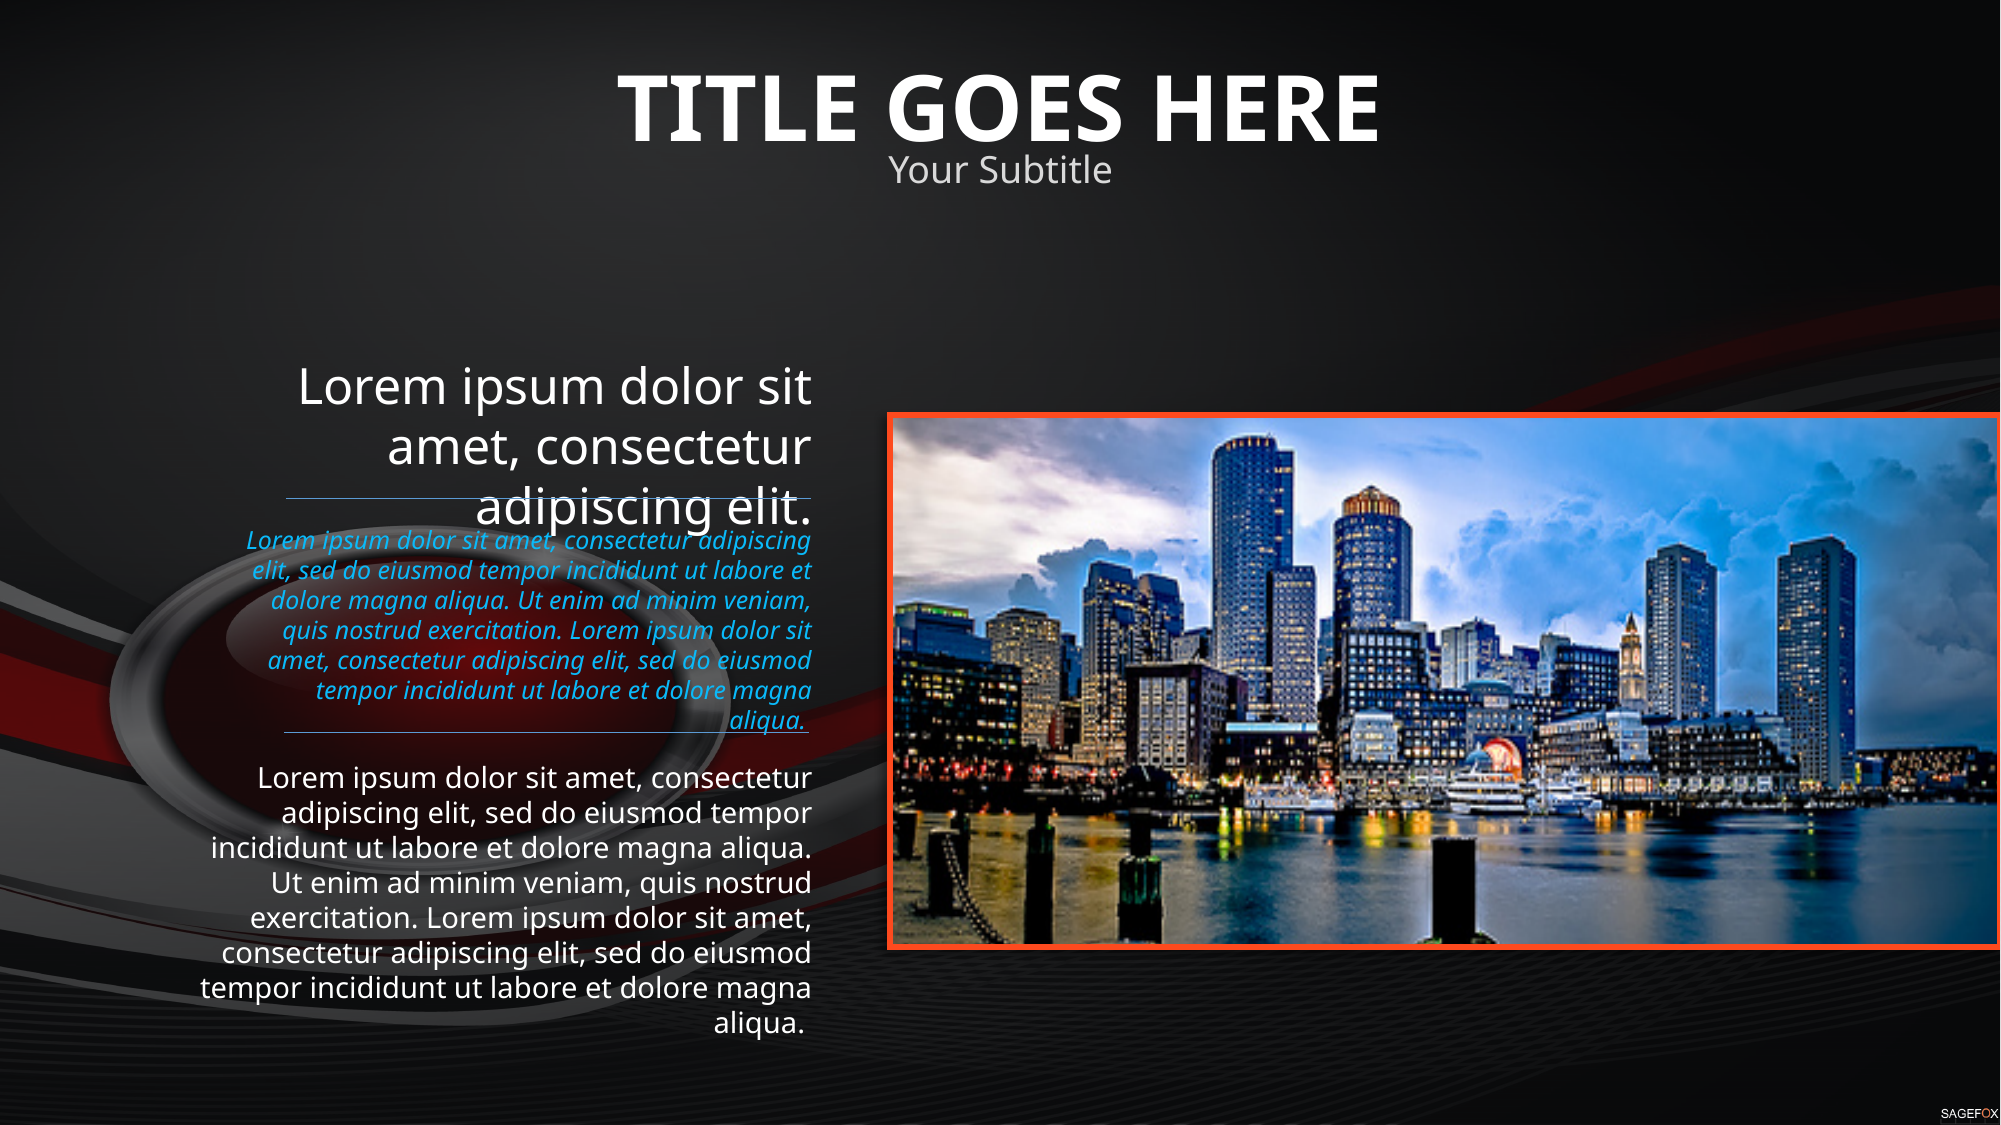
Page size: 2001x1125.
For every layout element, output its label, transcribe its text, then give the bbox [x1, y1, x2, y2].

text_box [548, 42, 1452, 199]
text_box Lorem ipsum dolor sit amet, consectetur adipiscing elit. [142, 347, 828, 542]
text_box Lorem ipsum dolor sit amet, consectetur adipiscing elit, sed do eiusmod tempor incididunt ut labore et dolore magna aliqua. Ut enim ad minim veniam, quis nostrud exercitation. Lorem ipsum dolor sit amet, consectetur adipiscing elit, sed do eiusmod tempor incididunt ut labore et dolore magna aliqua. [174, 752, 828, 1047]
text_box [226, 498, 828, 733]
picture [0, 0, 2001, 1125]
text_box [889, 414, 2000, 948]
